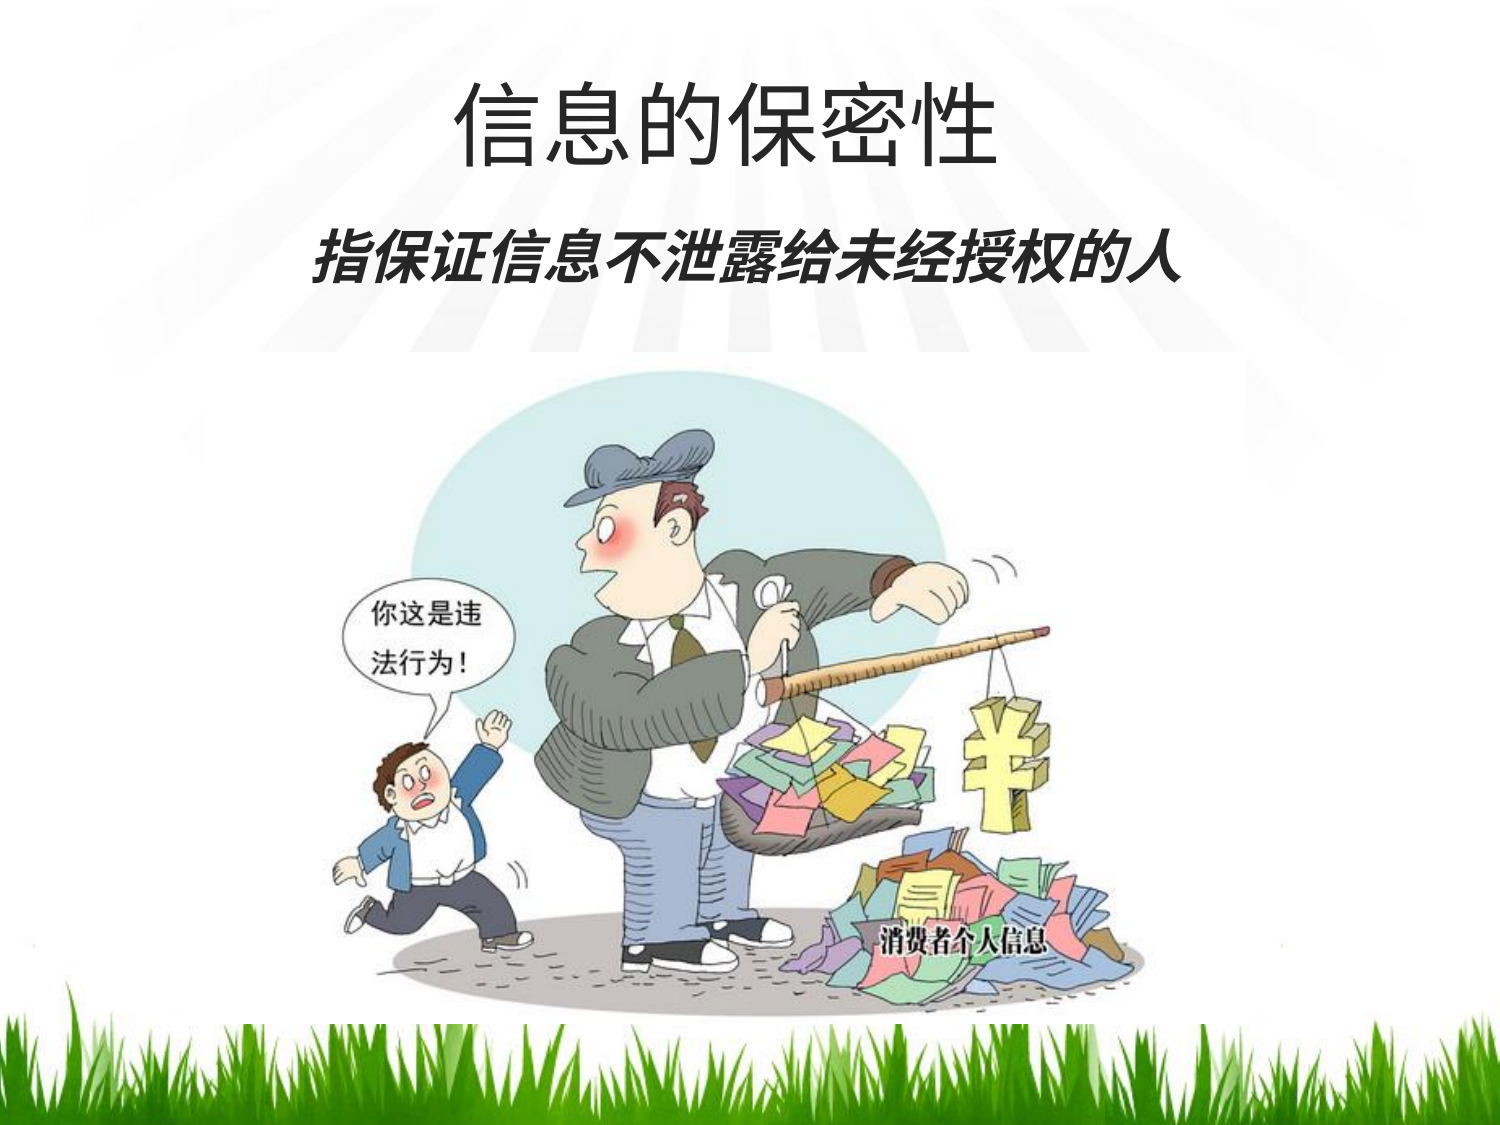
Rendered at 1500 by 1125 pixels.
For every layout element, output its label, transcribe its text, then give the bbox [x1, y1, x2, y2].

picture [0, 0, 1500, 1125]
text_box 指保证信息不泄露给未经授权的人 [294, 213, 1199, 298]
title 信息的保密性 [146, 54, 1307, 193]
